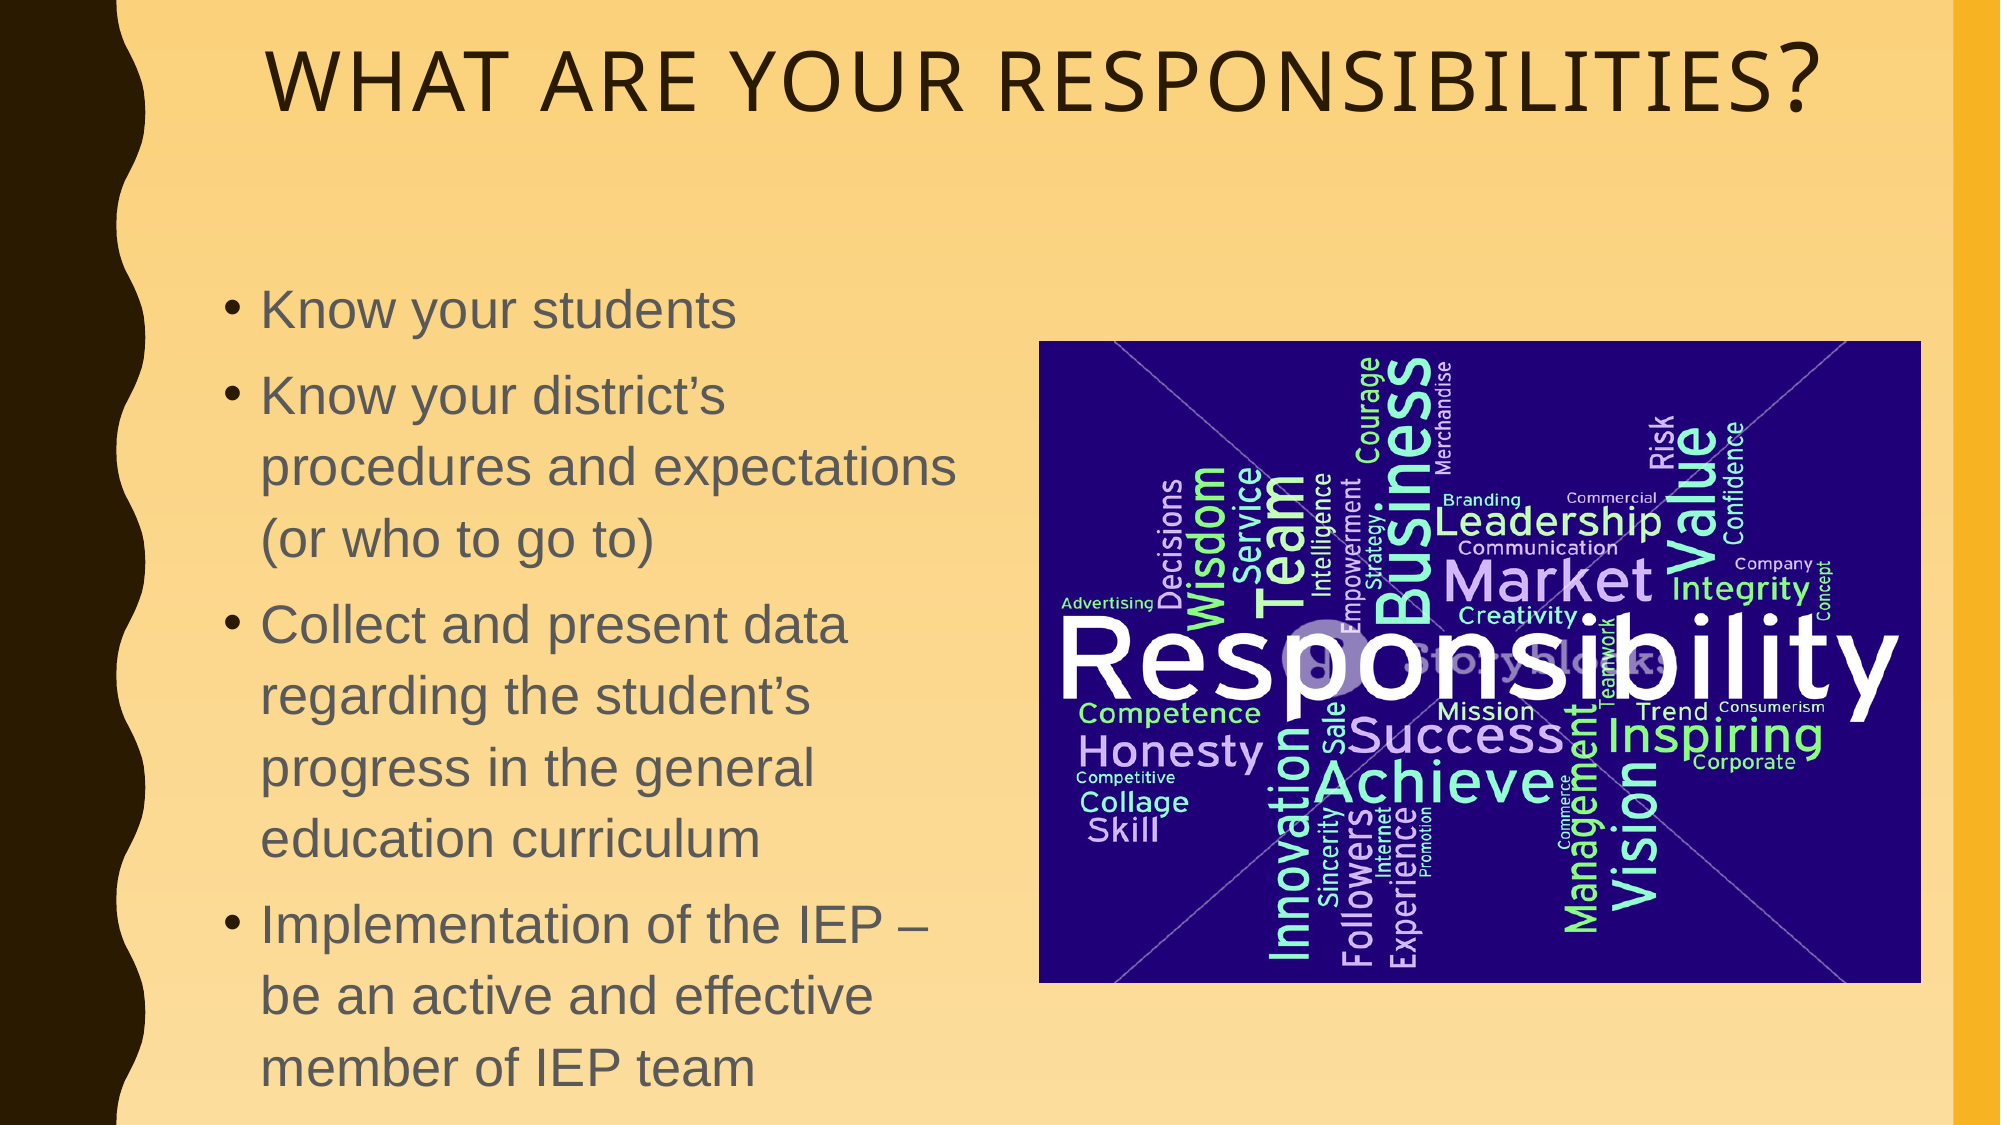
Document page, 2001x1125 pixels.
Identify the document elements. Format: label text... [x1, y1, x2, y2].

list Know your students Know your district’s procedures and expectations (or who to go to) Collect and present data regarding the student’s progress in the general education curriculum Implementation of the IEP – be an active and effective member of IEP team [208, 260, 996, 908]
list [1039, 341, 1921, 983]
title What are Your Responsibilities? [208, 21, 1878, 260]
